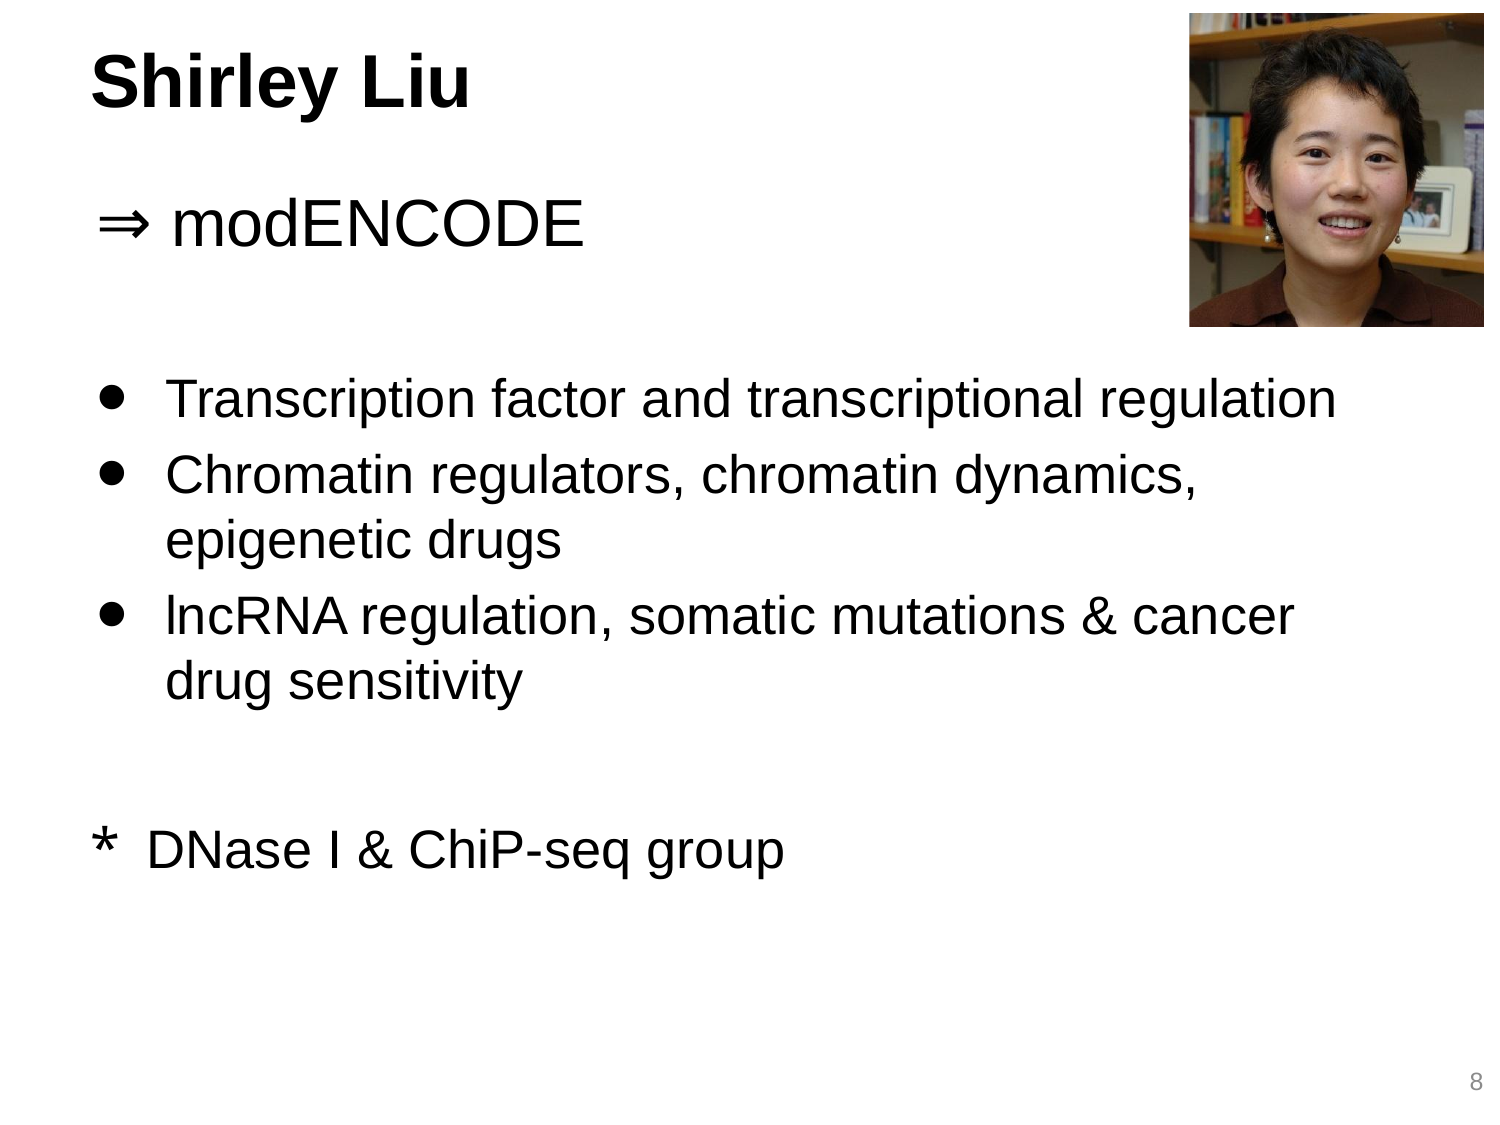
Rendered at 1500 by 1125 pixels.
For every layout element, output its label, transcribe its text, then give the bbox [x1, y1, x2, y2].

title Shirley Liu [75, 3, 1425, 138]
list modENCODE Transcription factor and transcriptional regulation Chromatin regulators, chromatin dynamics, epigenetic drugs lncRNA regulation, somatic mutations & cancer drug sensitivity DNase I & ChiP-seq group [75, 164, 1425, 1090]
text_box [1189, 13, 1484, 327]
